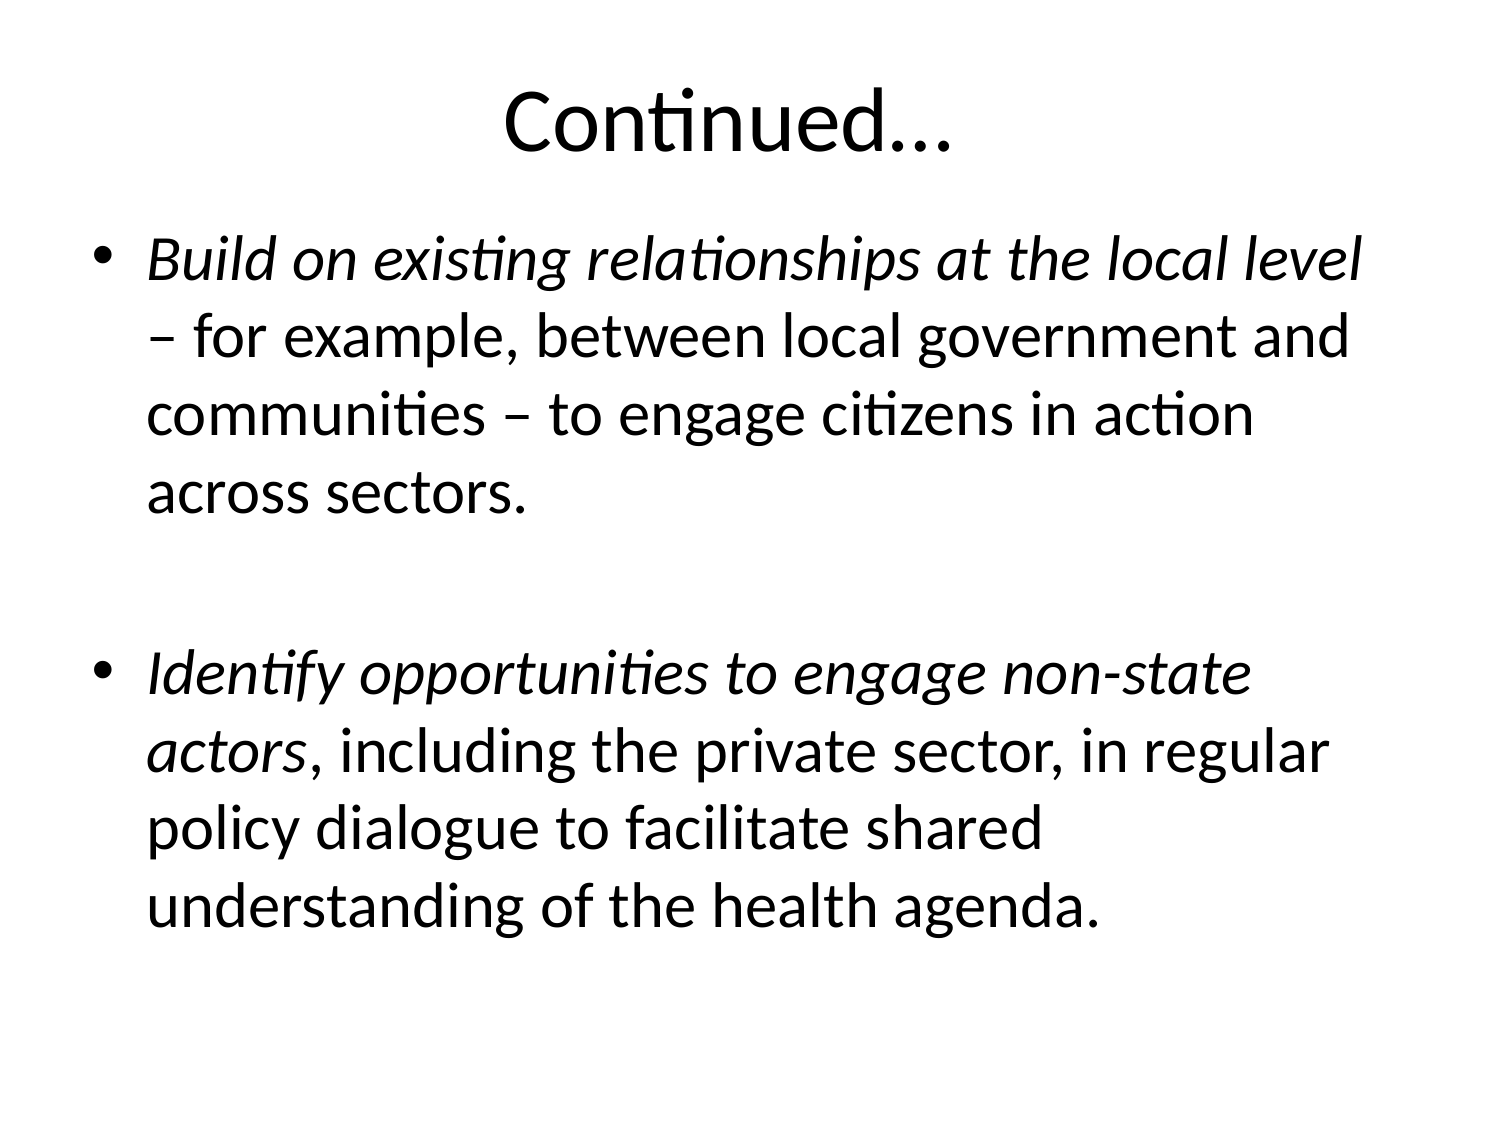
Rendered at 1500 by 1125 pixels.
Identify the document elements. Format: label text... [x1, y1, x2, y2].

title Continued… [53, 20, 1404, 209]
list Build on existing relationships at the local level – for example, between local government and communities – to engage citizens in action across sectors. Identify opportunities to engage non-state actors, including the private sector, in regular policy dialogue to facilitate shared understanding of the health agenda. [76, 208, 1427, 951]
